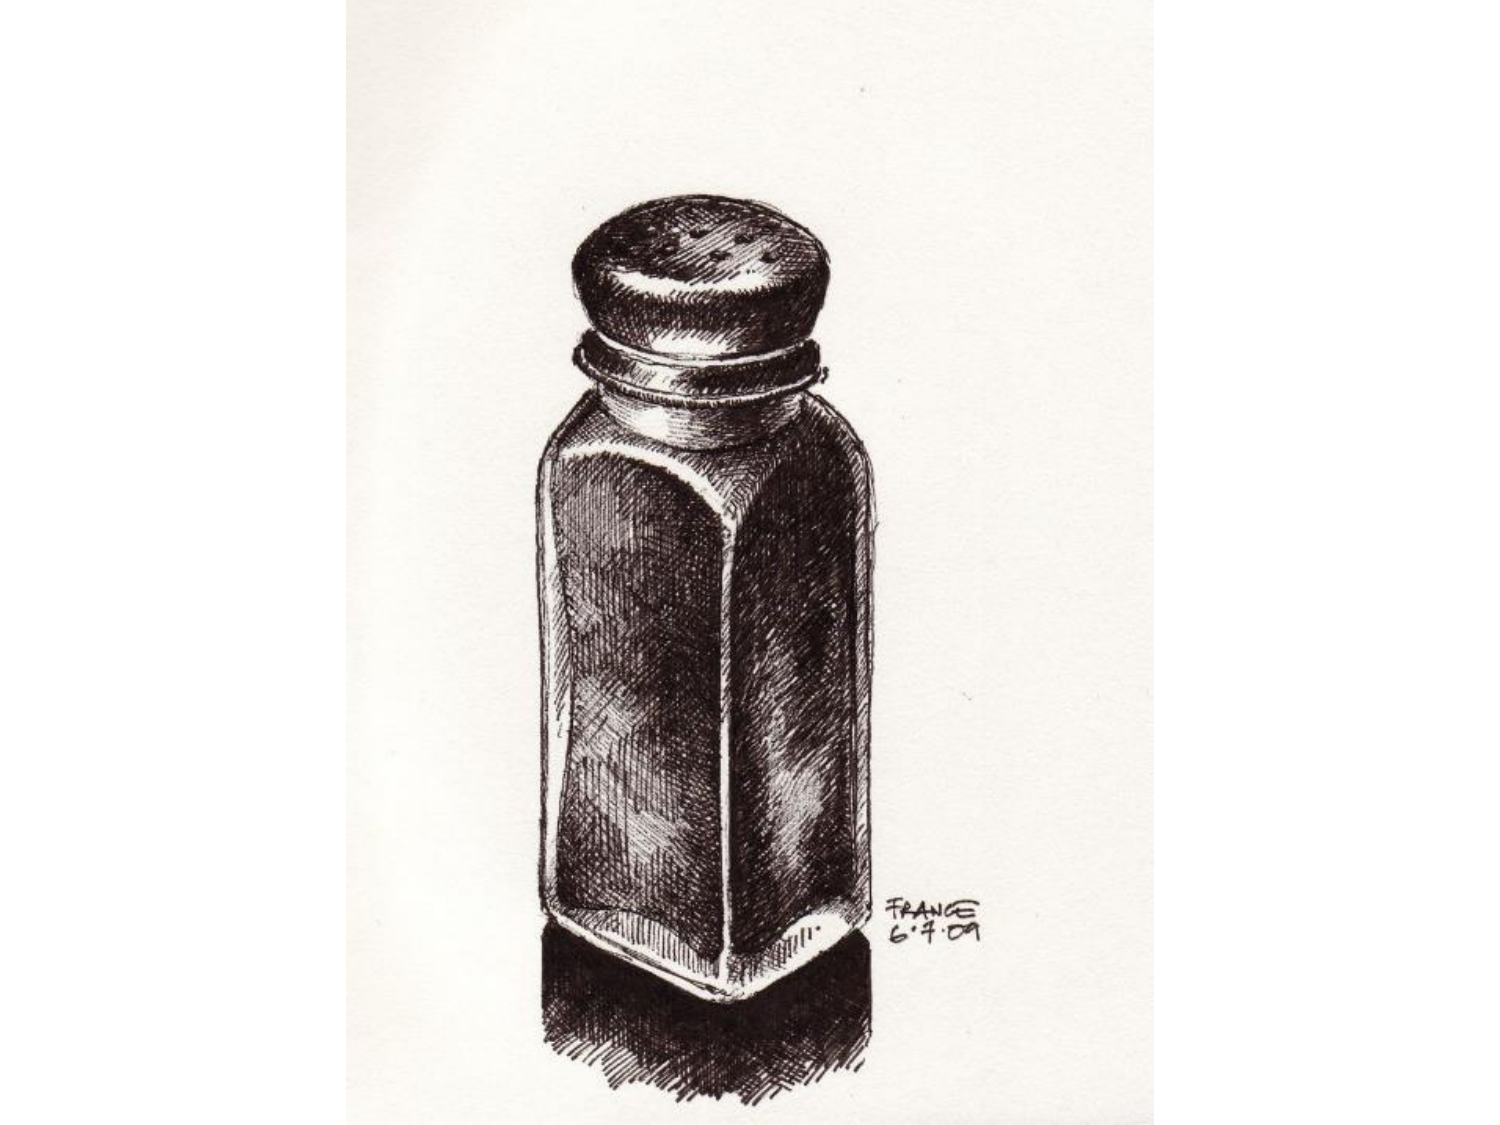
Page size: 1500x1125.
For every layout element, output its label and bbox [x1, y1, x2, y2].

picture [346, 0, 1154, 1125]
